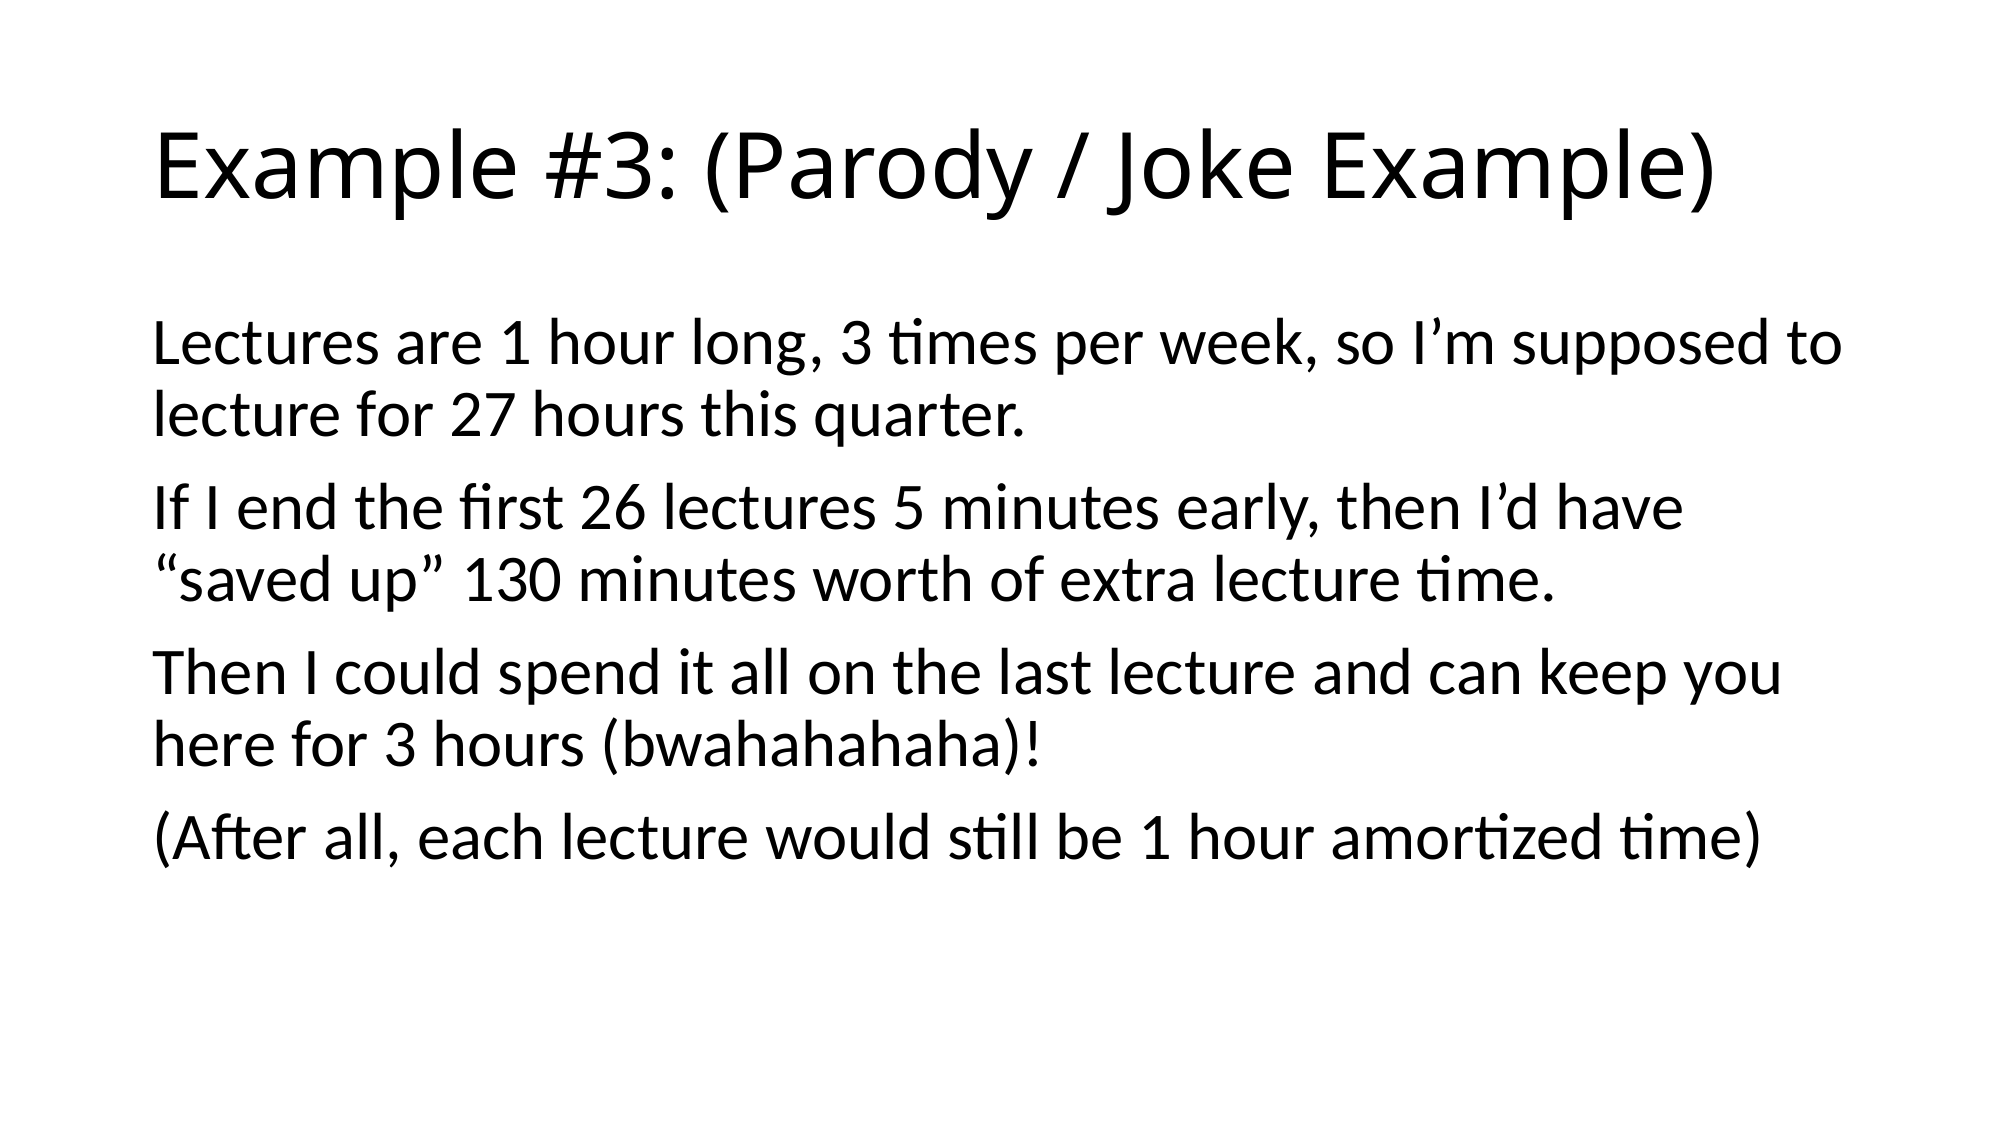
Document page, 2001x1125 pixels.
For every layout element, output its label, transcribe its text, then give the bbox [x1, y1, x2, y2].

list Lectures are 1 hour long, 3 times per week, so I’m supposed to lecture for 27 hours this quarter. If I end the first 26 lectures 5 minutes early, then I’d have “saved up” 130 minutes worth of extra lecture time. Then I could spend it all on the last lecture and can keep you here for 3 hours (bwahahahaha)! (After all, each lecture would still be 1 hour amortized time) [137, 299, 1863, 1014]
title Example #3: (Parody / Joke Example) [137, 59, 1863, 278]
